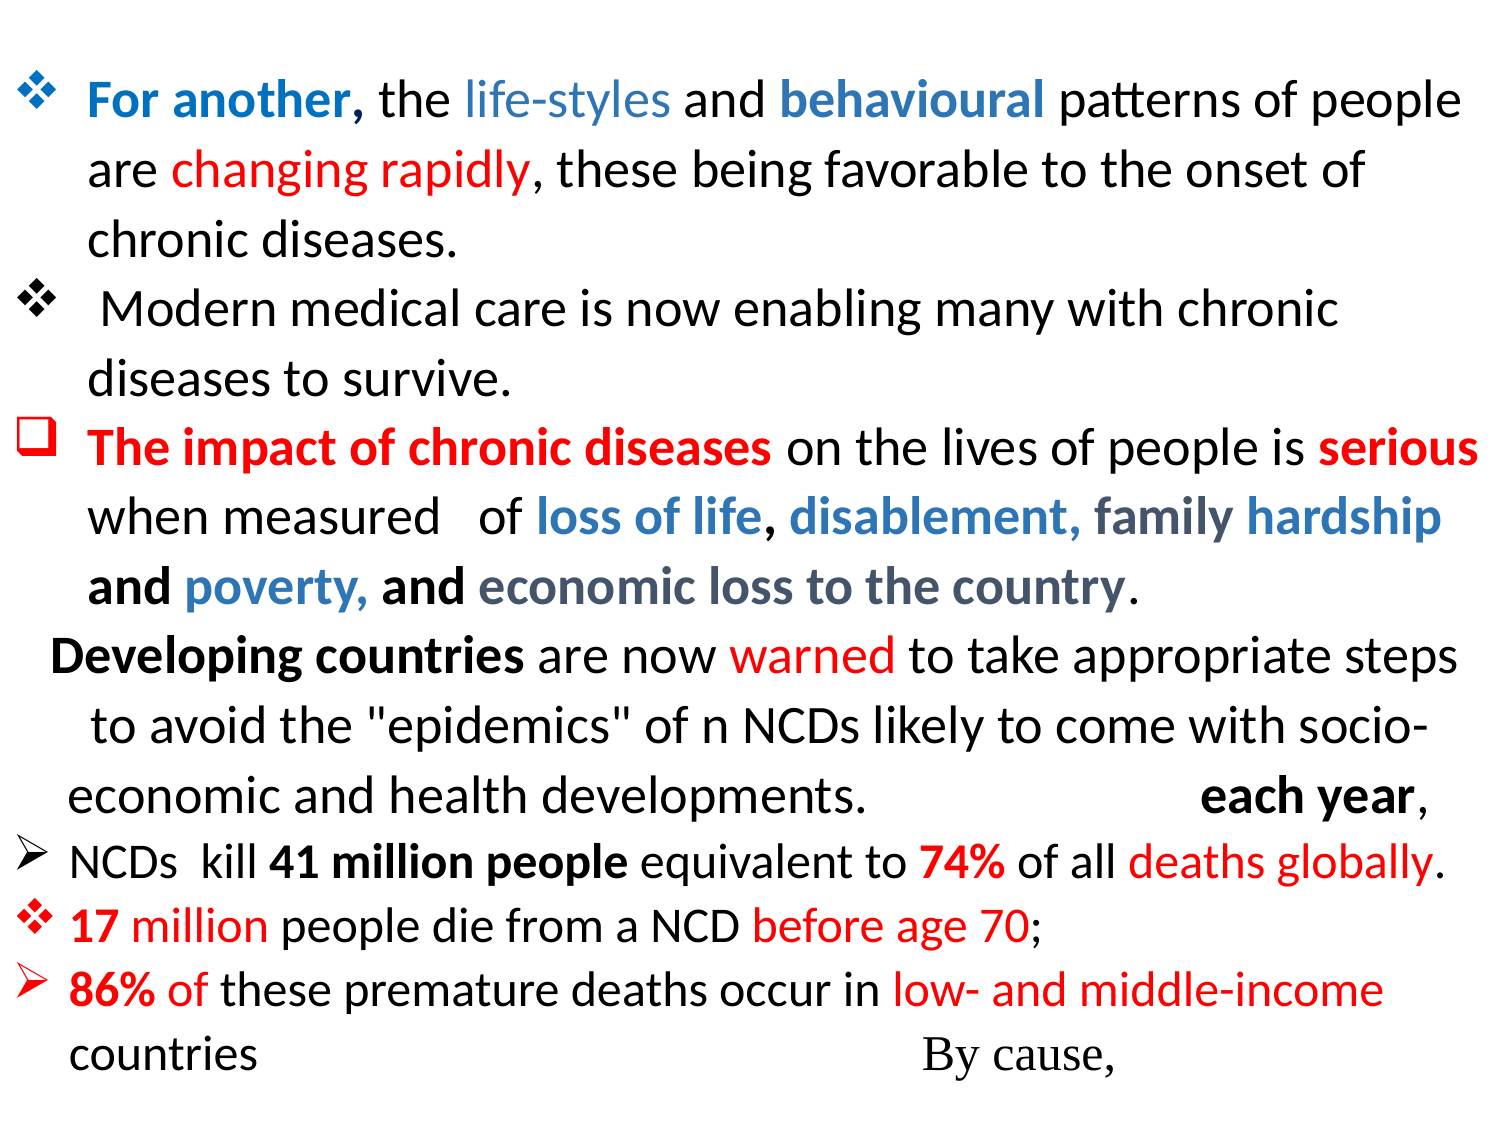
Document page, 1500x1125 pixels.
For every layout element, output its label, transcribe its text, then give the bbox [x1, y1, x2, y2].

text_box For another, the life-styles and behavioural patterns of people are changing rapidly, these being favorable to the onset of chronic diseases. Modern medical care is now enabling many with chronic diseases to survive. The impact of chronic diseases on the lives of people is serious when measured of loss of life, disablement, family hardship and poverty, and economic loss to the country. Developing countries are now warned to take appropriate steps to avoid the "epidemics" of n NCDs likely to come with socio-economic and health developments. each year, NCDs kill 41 million people equivalent to 74% of all deaths globally. 17 million people die from a NCD before age 70; 86% of these premature deaths occur in low- and middle-income countries By cause, [0, 51, 1500, 1088]
